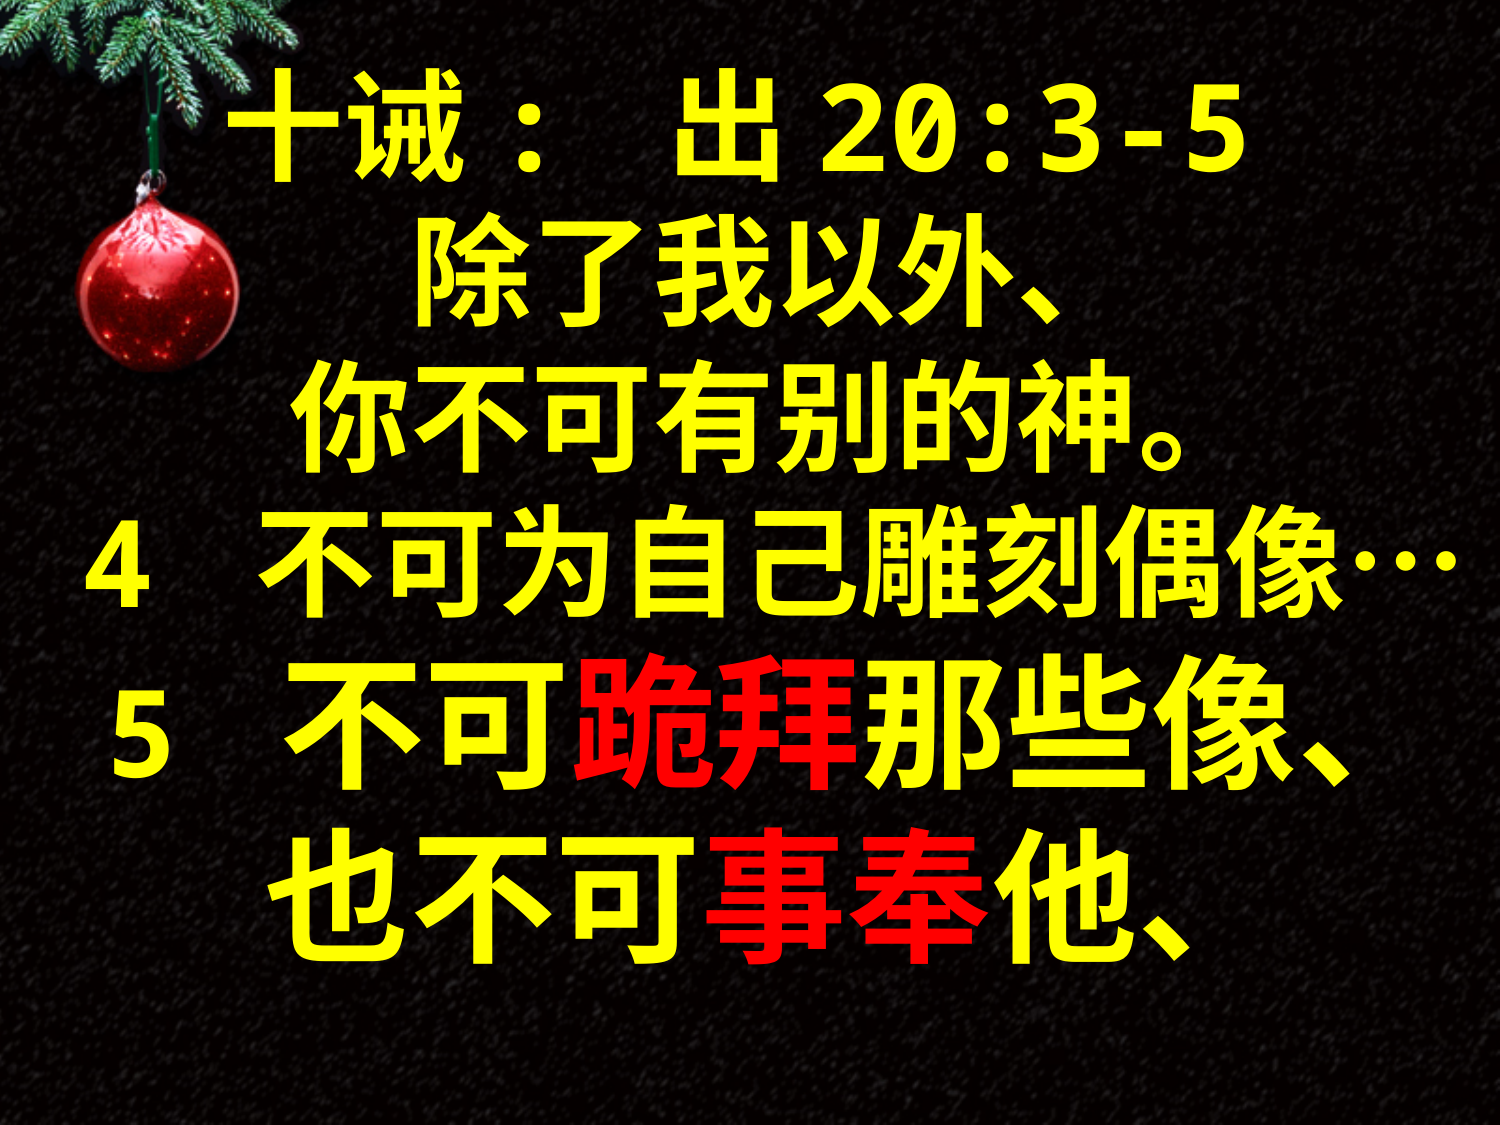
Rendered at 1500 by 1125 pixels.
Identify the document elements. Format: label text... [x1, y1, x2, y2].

text_box 十诫: 出20:3-5 除了我以外、 你不可有别的神。 4 不可为自己雕刻偶像… 5 不可跪拜那些像、 也不可事奉他、 [64, 42, 1484, 1047]
picture [0, 0, 1500, 1125]
